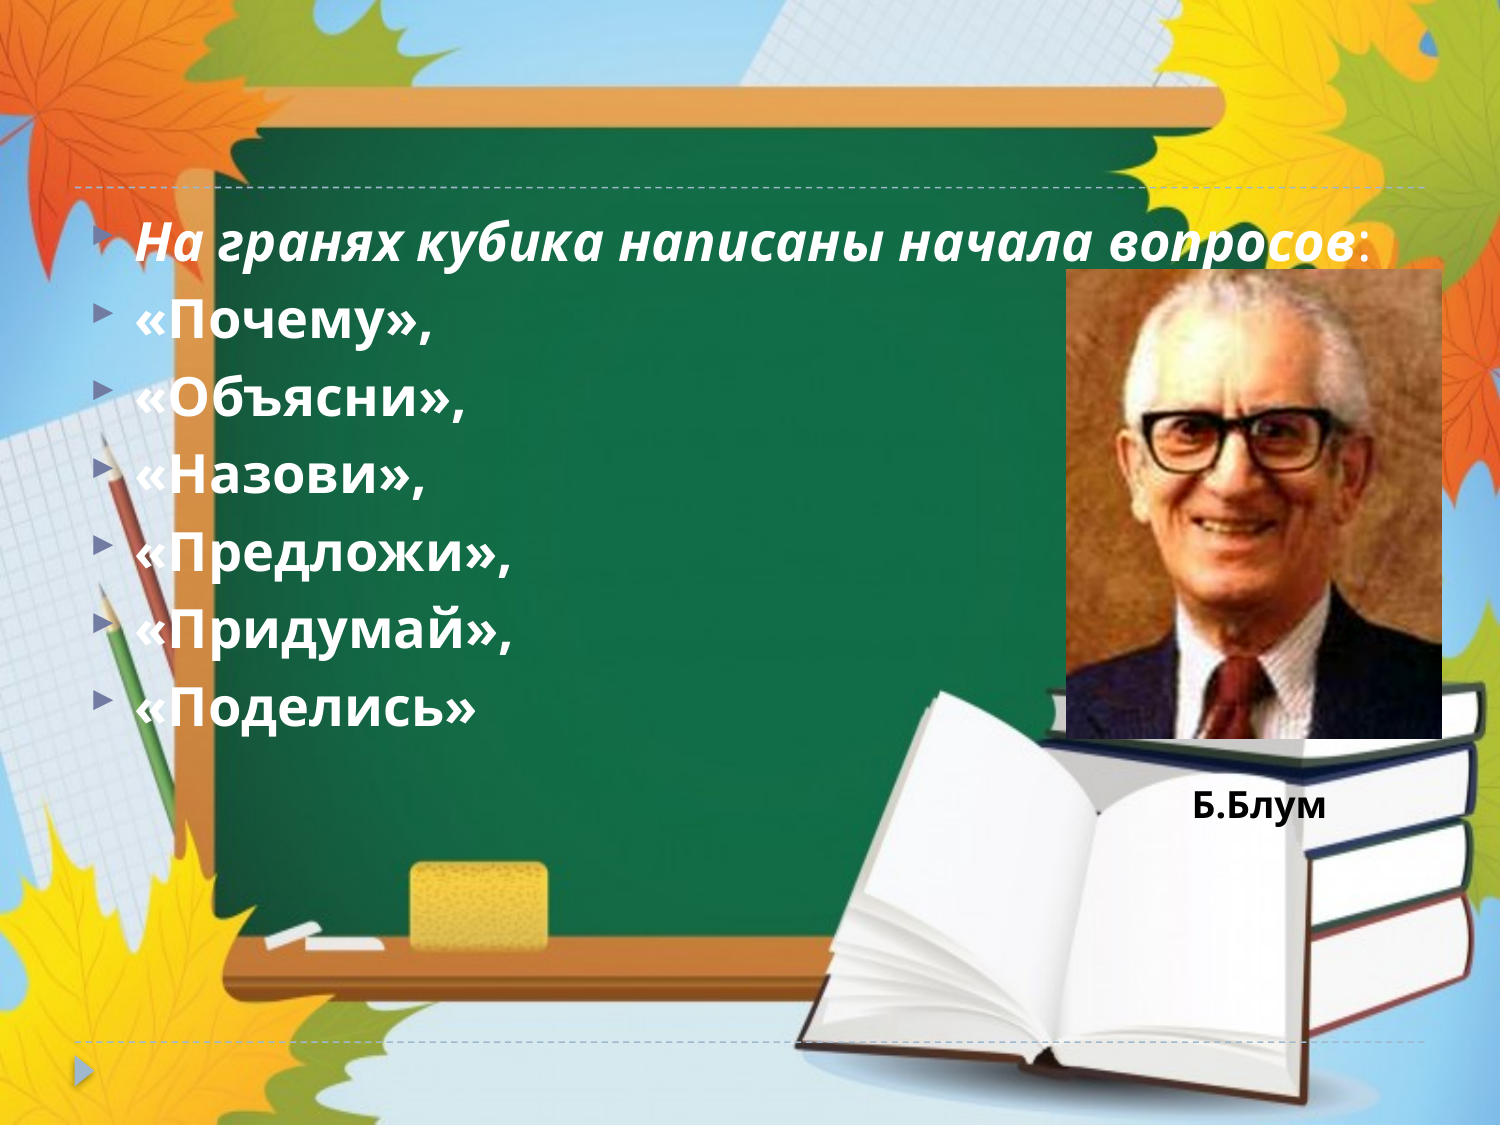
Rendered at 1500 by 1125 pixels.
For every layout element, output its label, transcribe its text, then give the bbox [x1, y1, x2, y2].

picture [0, 0, 1500, 1125]
text_box Б.Блум [1054, 773, 1465, 834]
list На гранях кубика написаны начала вопросов: «Почему», «Объясни», «Назови», «Предложи», «Придумай», «Поделись» [75, 200, 1425, 1010]
